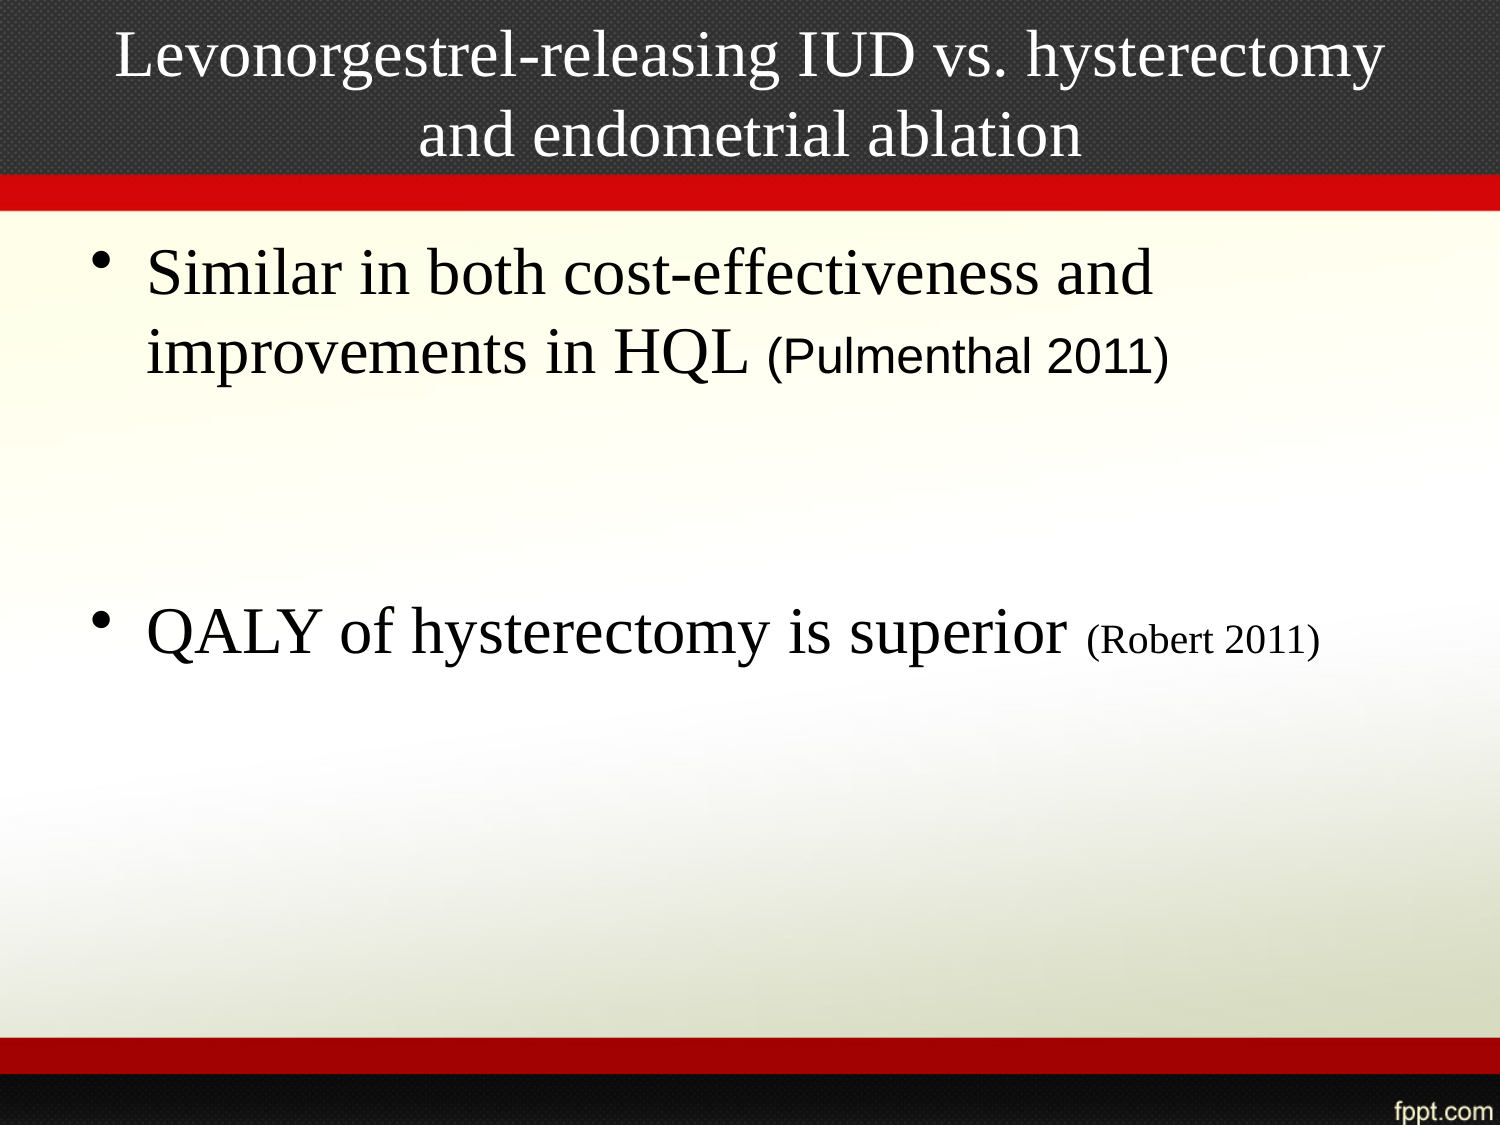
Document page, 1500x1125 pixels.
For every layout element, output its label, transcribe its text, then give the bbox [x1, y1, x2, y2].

list Similar in both cost-effectiveness and improvements in HQL (Pulmenthal 2011) QALY of hysterectomy is superior (Robert 2011) [74, 219, 1424, 1006]
title Levonorgestrel-releasing IUD vs. hysterectomy and endometrial ablation [76, 18, 1427, 162]
picture [0, 0, 1500, 1125]
